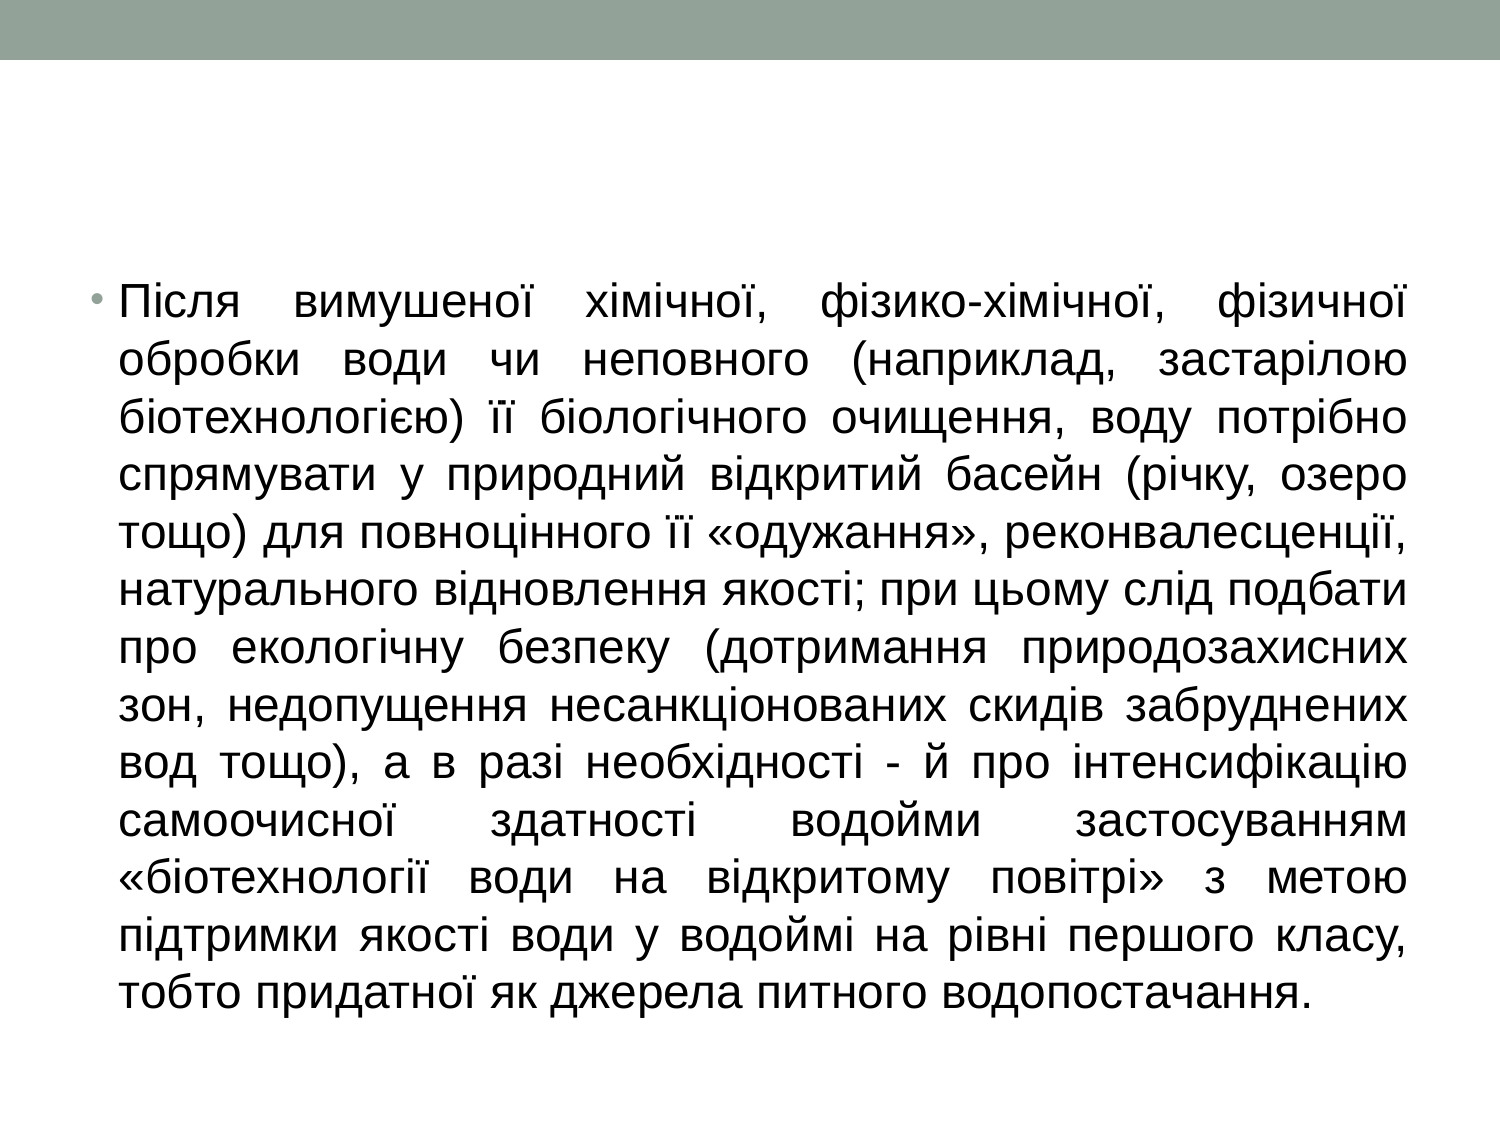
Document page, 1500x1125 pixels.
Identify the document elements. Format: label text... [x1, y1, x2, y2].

list Після вимушеної хімічної, фізико-хімічної, фізичної обробки води чи неповного (наприклад, застарілою біотехнологією) її біологічного очищення, воду потрібно спрямувати у природний відкритий басейн (річку, озеро тощо) для повноцінного її «одужання», реконвалесценції, натурального відновлення якості; при цьому слід подбати про екологічну безпеку (дотримання природозахисних зон, недопущення несанкціонованих скидів забруднених вод тощо), а в разі необхідності - й про інтенсифікацію самоочисної здатності водойми застосуванням «біотехнології води на відкритому повітрі» з метою підтримки якості води у водоймі на рівні першого класу, тобто придатної як джерела питного водопостачання. [75, 262, 1425, 1063]
